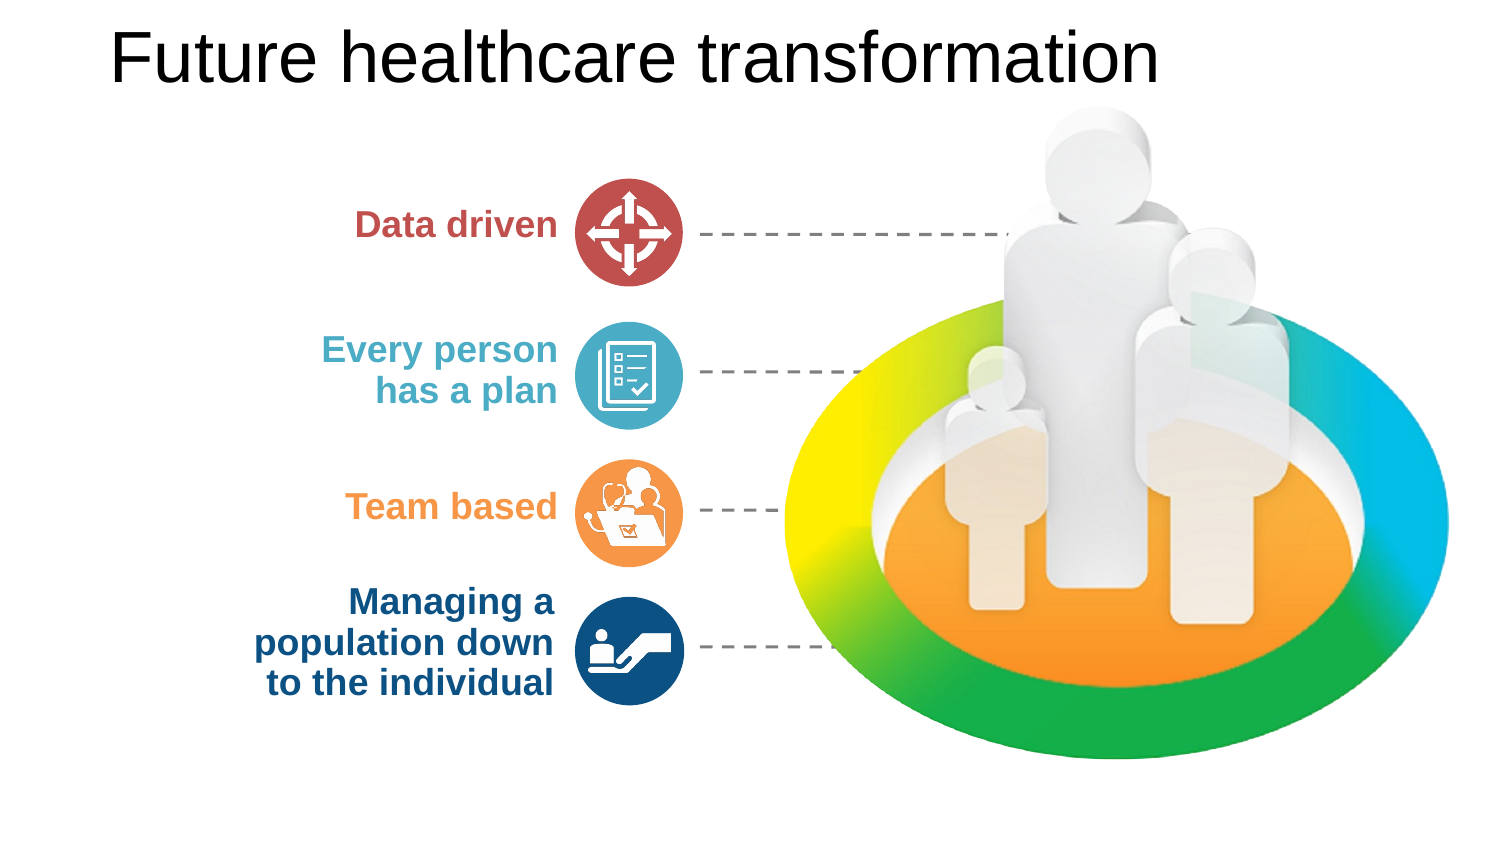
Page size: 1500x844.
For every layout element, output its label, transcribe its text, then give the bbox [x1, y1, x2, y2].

title Future healthcare transformation [0, 0, 1331, 130]
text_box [574, 596, 685, 706]
text_box Every person has a plan [212, 322, 572, 419]
text_box Data driven [237, 197, 569, 253]
text_box Managing a population down to the individual [223, 575, 570, 712]
text_box Team based [237, 479, 569, 535]
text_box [574, 459, 684, 568]
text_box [574, 178, 684, 287]
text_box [574, 321, 684, 430]
picture [770, 92, 1465, 767]
